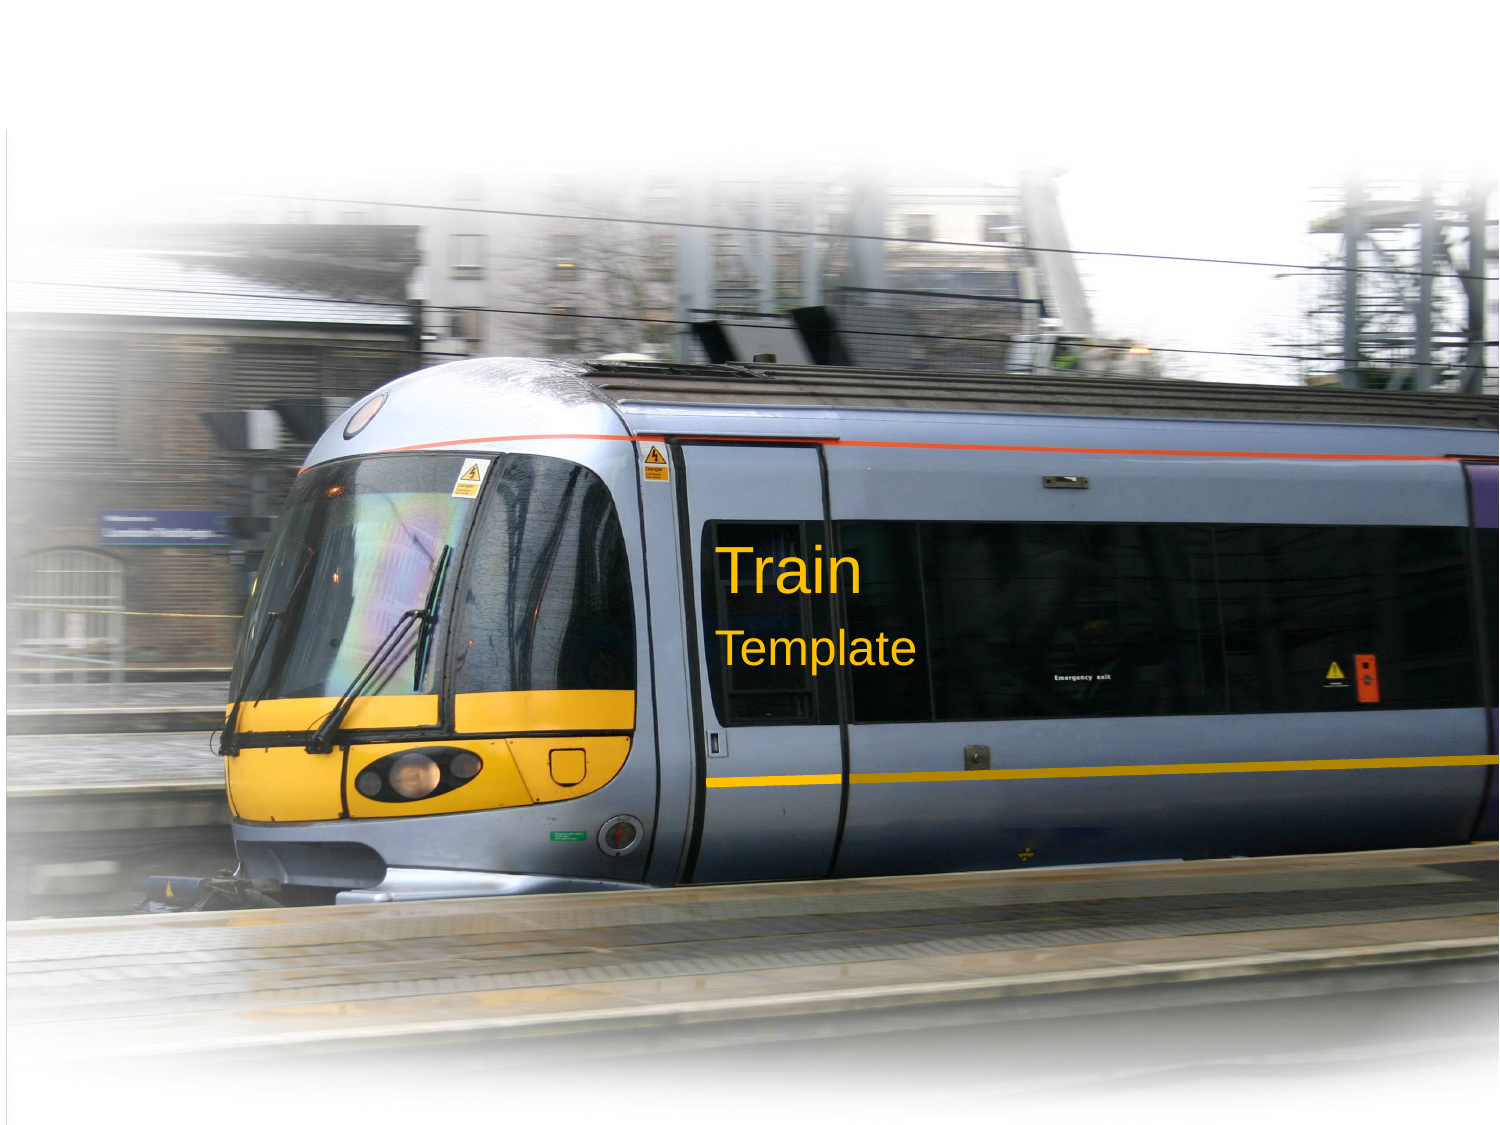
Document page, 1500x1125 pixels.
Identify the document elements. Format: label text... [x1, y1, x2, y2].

title Train [714, 518, 1484, 615]
subtitle Template [714, 615, 1489, 704]
picture [6, 129, 1499, 1125]
